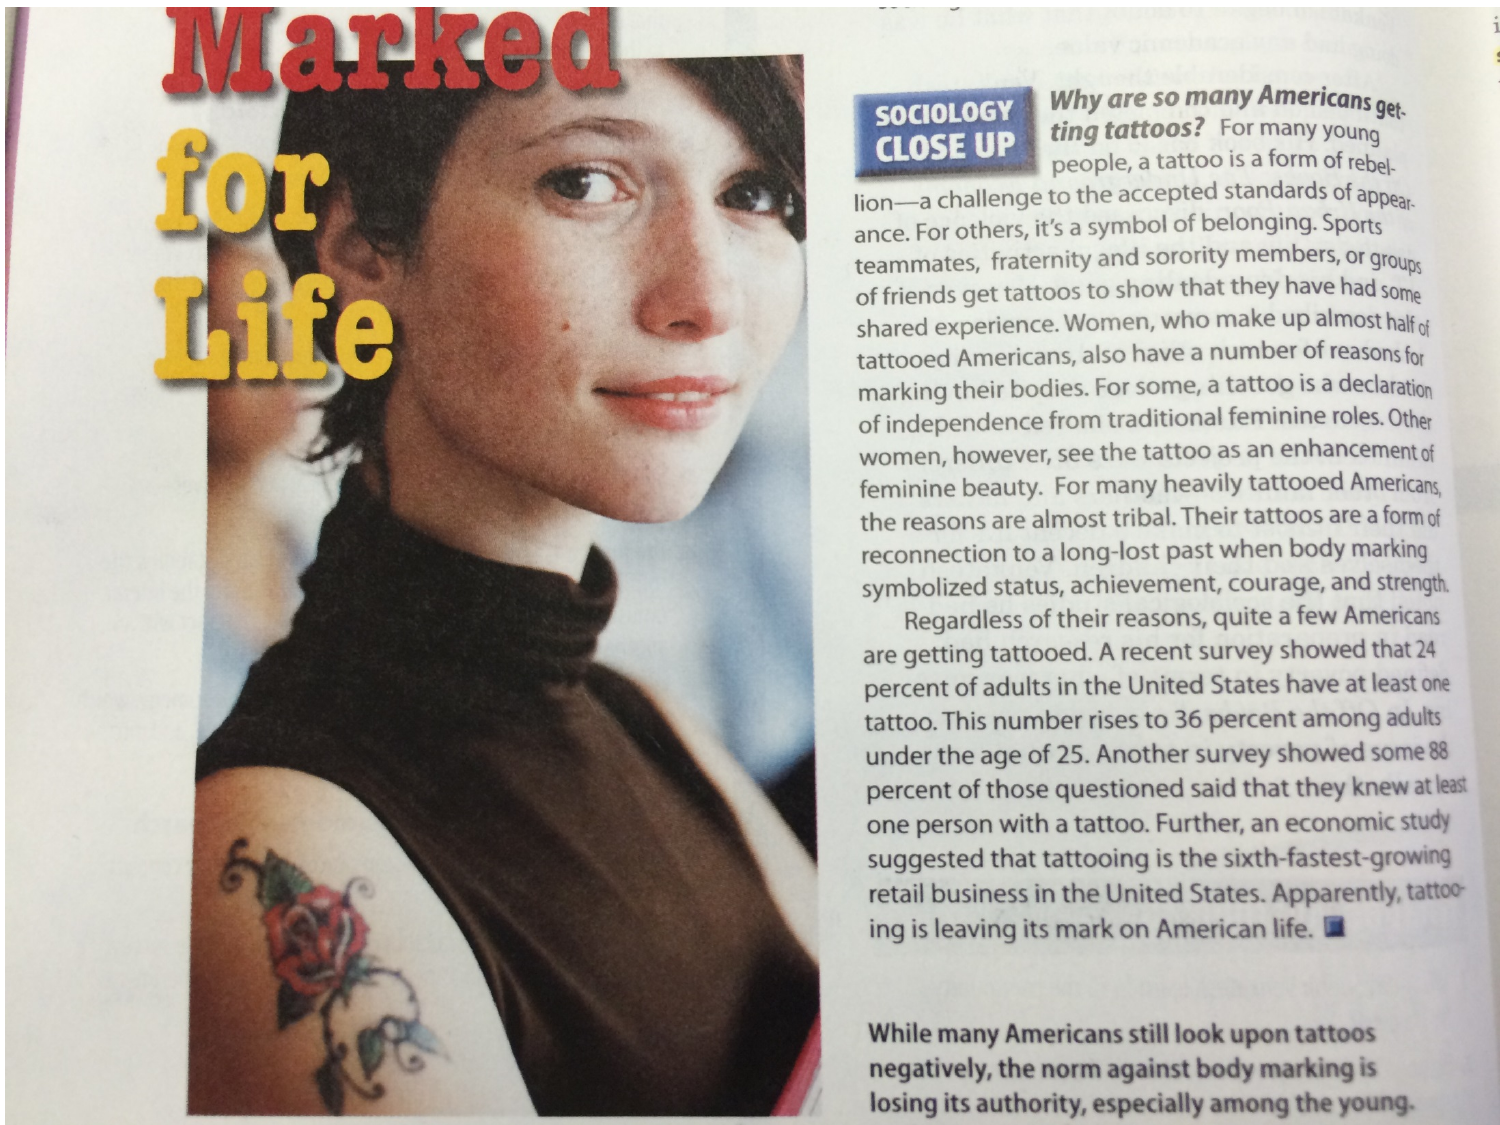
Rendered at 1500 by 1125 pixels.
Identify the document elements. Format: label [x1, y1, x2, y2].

list [5, 7, 1500, 1125]
